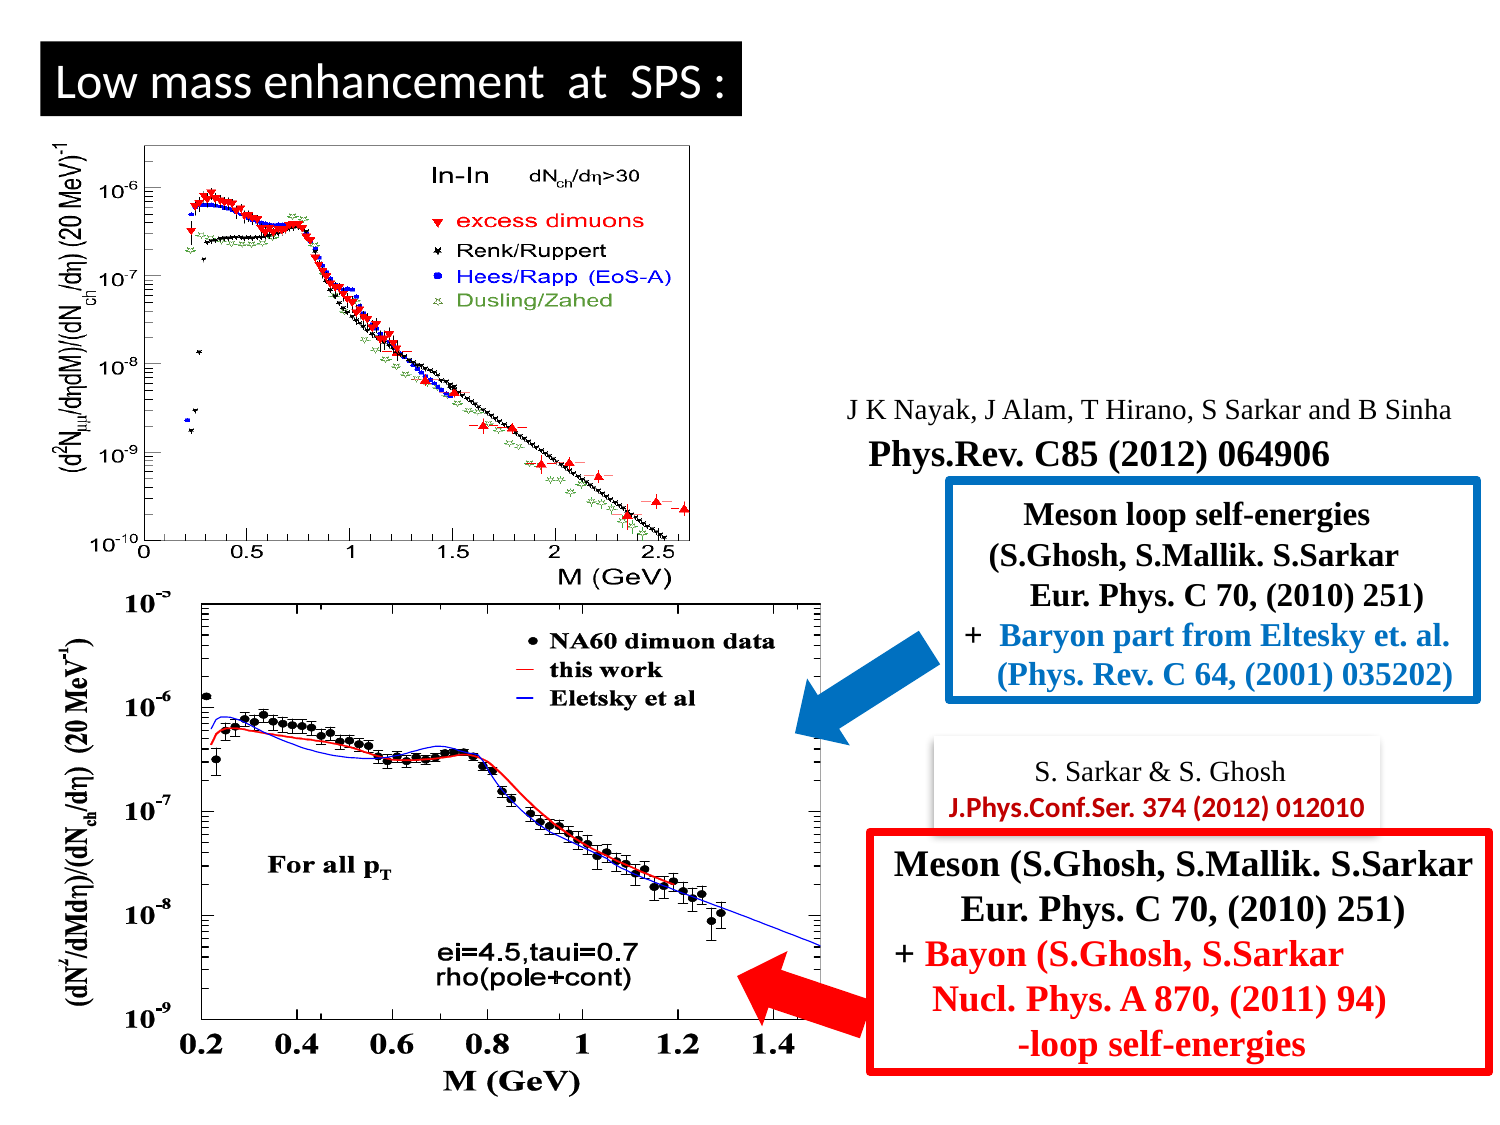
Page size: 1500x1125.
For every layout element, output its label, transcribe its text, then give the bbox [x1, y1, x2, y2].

text_box [825, 628, 943, 748]
text_box Meson loop self-energies (S.Ghosh, S.Mallik. S.Sarkar Eur. Phys. C 70, (2010) 251) + Baryon part from Eltesky et. al. (Phys. Rev. C 64, (2001) 035202) [949, 491, 1478, 700]
picture [47, 116, 821, 1114]
text_box S. Sarkar & S. Ghosh J.Phys.Conf.Ser. 374 (2012) 012010 [934, 736, 1381, 831]
text_box Low mass enhancement at SPS : [40, 41, 742, 117]
text_box Meson (S.Ghosh, S.Mallik. S.Sarkar Eur. Phys. C 70, (2010) 251) + Bayon (S.Ghosh, S.Sarkar Nucl. Phys. A 870, (2011) 94) -loop self-energies [869, 831, 1489, 1072]
text_box [825, 982, 875, 1041]
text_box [831, 374, 1500, 483]
